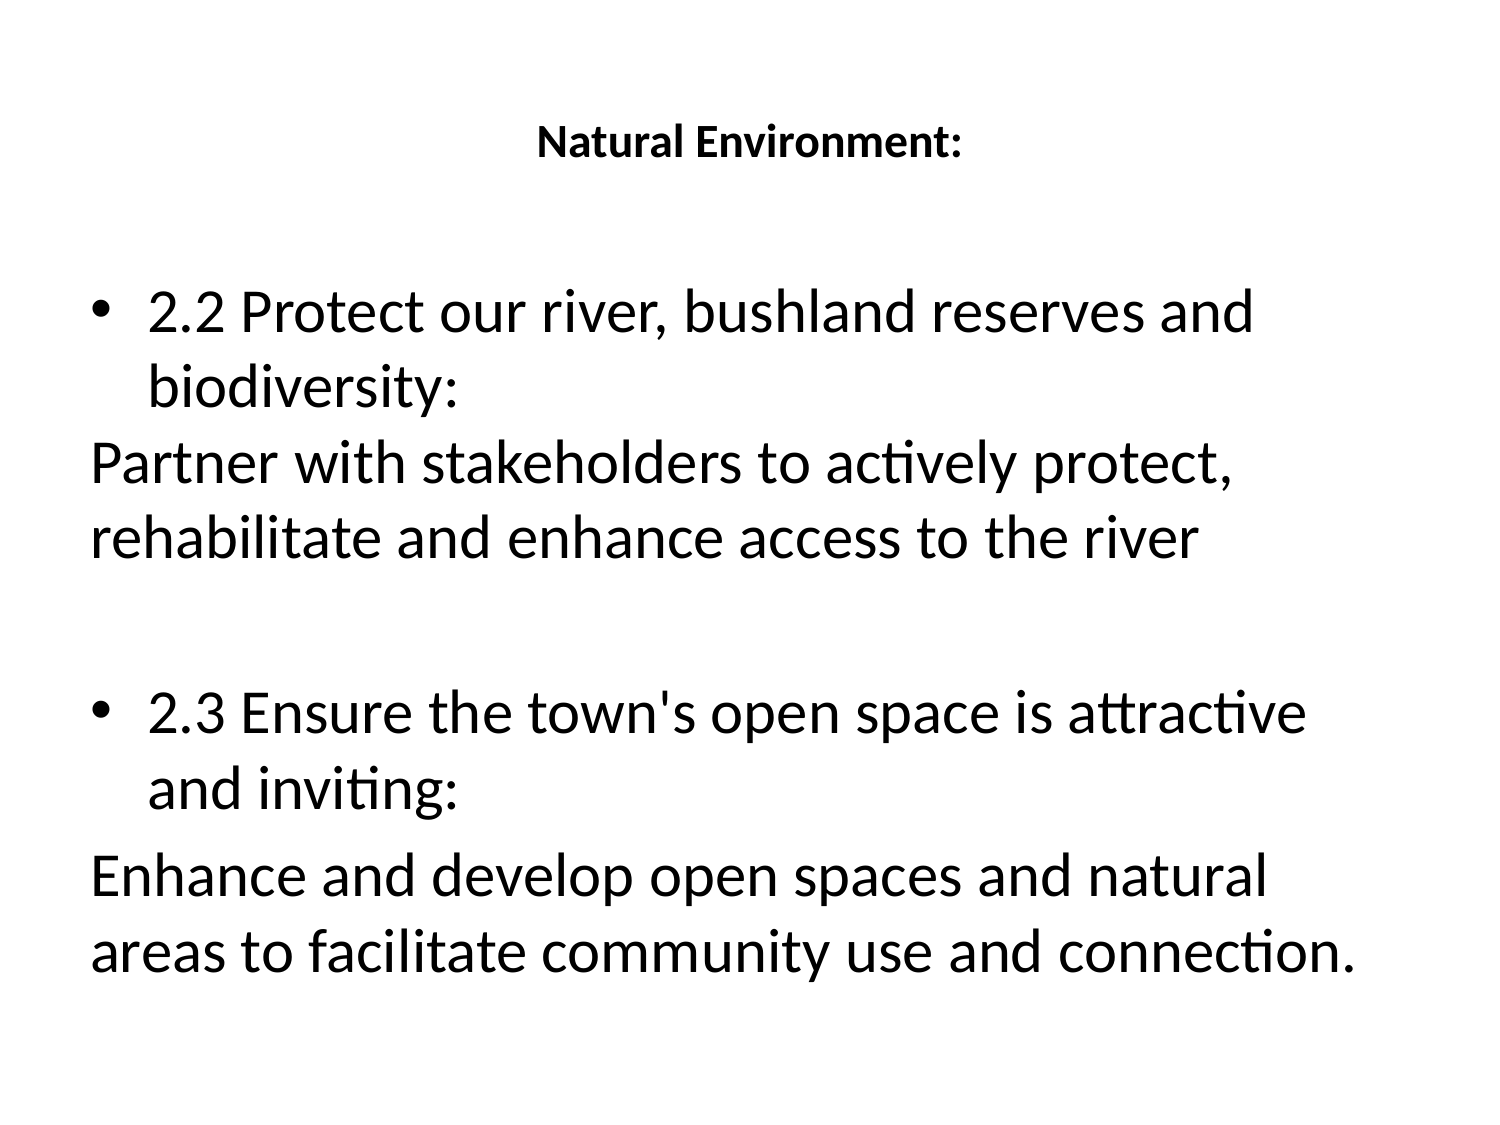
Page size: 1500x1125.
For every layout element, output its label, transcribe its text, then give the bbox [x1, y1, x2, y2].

title Natural Environment: [75, 45, 1425, 233]
list 2.2 Protect our river, bushland reserves and biodiversity: Partner with stakeholders to actively protect, rehabilitate and enhance access to the river 2.3 Ensure the town's open space is attractive and inviting: Enhance and develop open spaces and natural areas to facilitate community use and connection. [75, 262, 1425, 1005]
